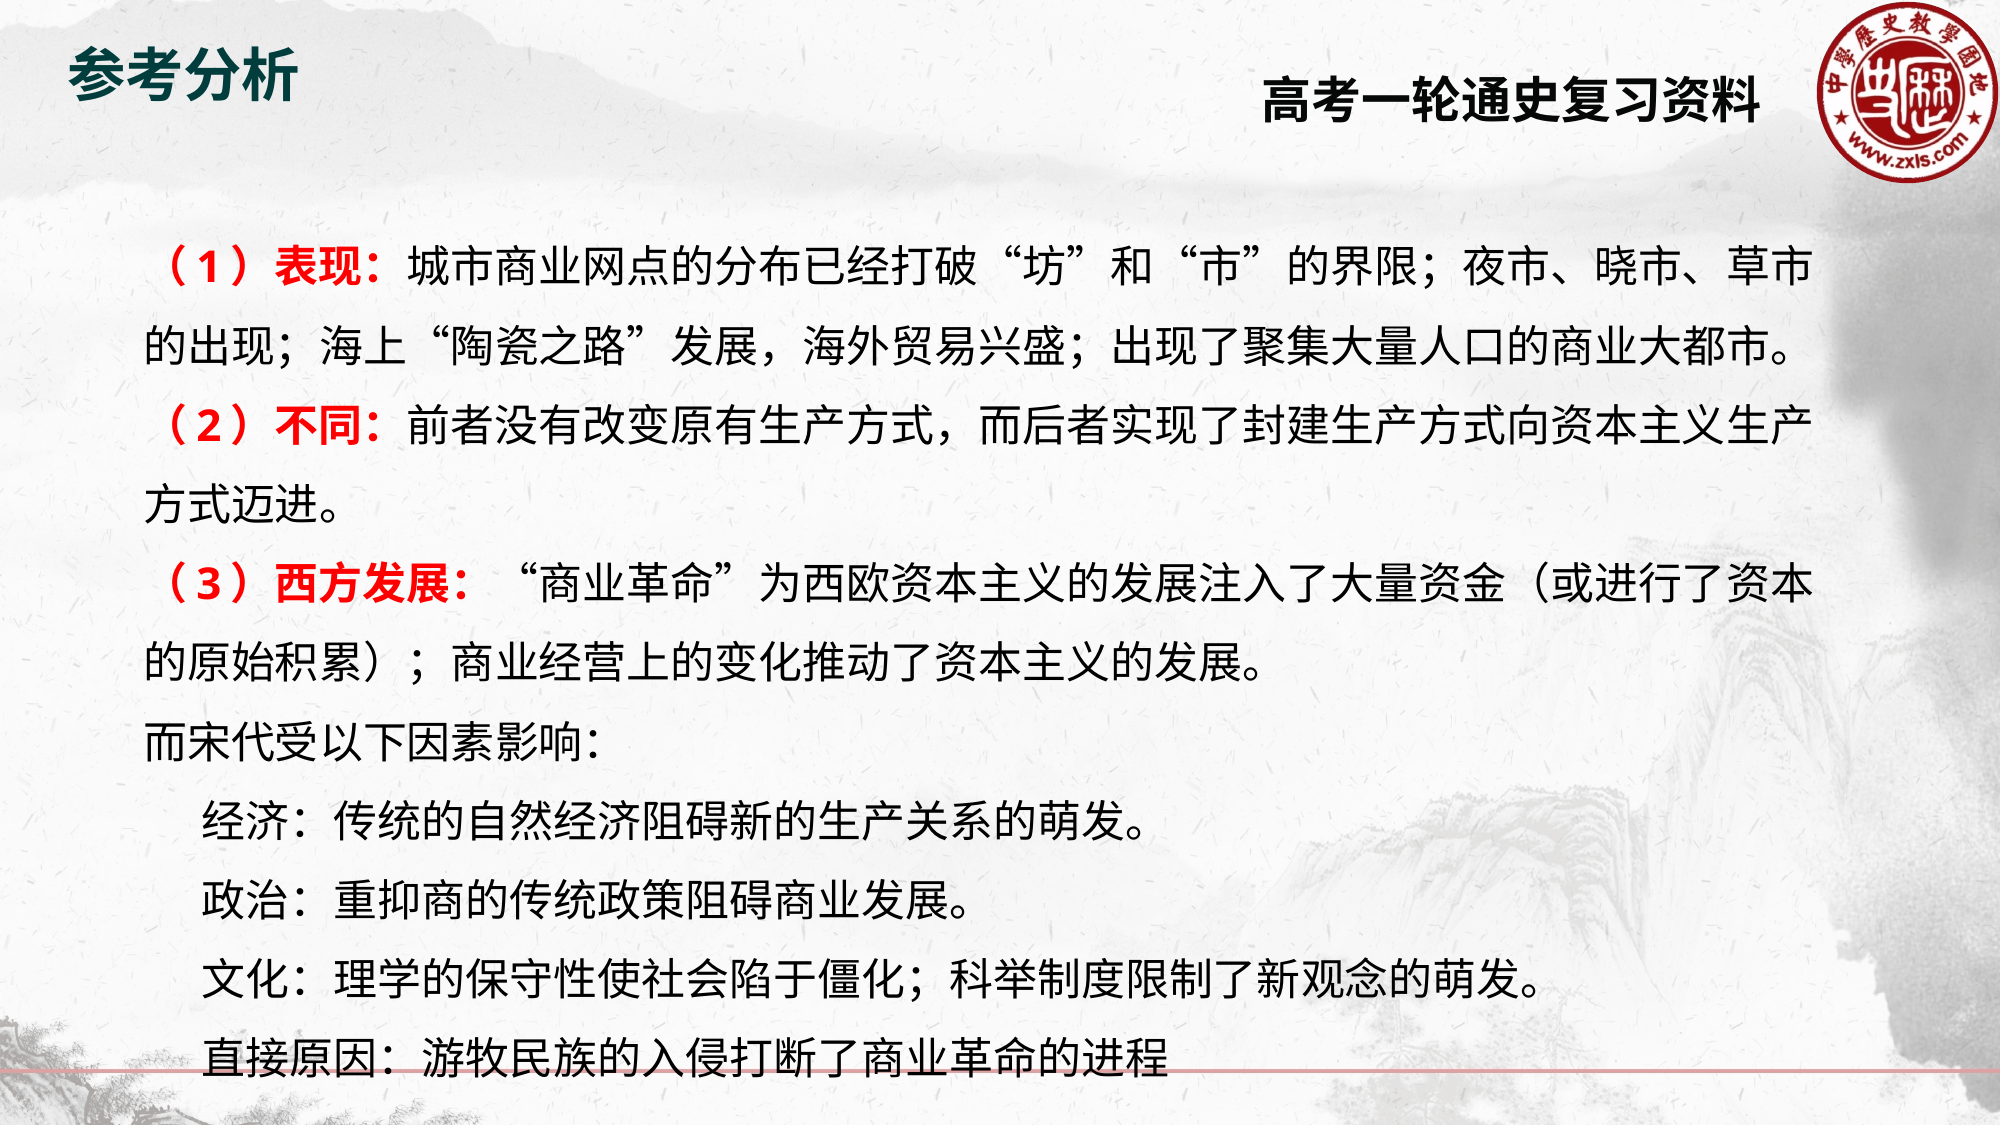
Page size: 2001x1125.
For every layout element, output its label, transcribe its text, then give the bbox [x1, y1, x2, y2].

picture [1816, 1, 1999, 184]
title （1）表现：城市商业网点的分布已经打破“坊”和“市”的界限；夜市、晓市、草市的出现；海上“陶瓷之路”发展，海外贸易兴盛；出现了聚集大量人口的商业大都市。 （2）不同：前者没有改变原有生产方式，而后者实现了封建生产方式向资本主义生产方式迈进。 （3）西方发展：“商业革命”为西欧资本主义的发展注入了大量资金（或进行了资本的原始积累）；商业经营上的变化推动了资本主义的发展。 而宋代受以下因素影响： 经济：传统的自然经济阻碍新的生产关系的萌发。 政治：重抑商的传统政策阻碍商业发展。 文化：理学的保守性使社会陷于僵化；科举制度限制了新观念的萌发。 直接原因：游牧民族的入侵打断了商业革命的进程 [128, 177, 1854, 1119]
text_box 参考分析 [52, 31, 316, 116]
